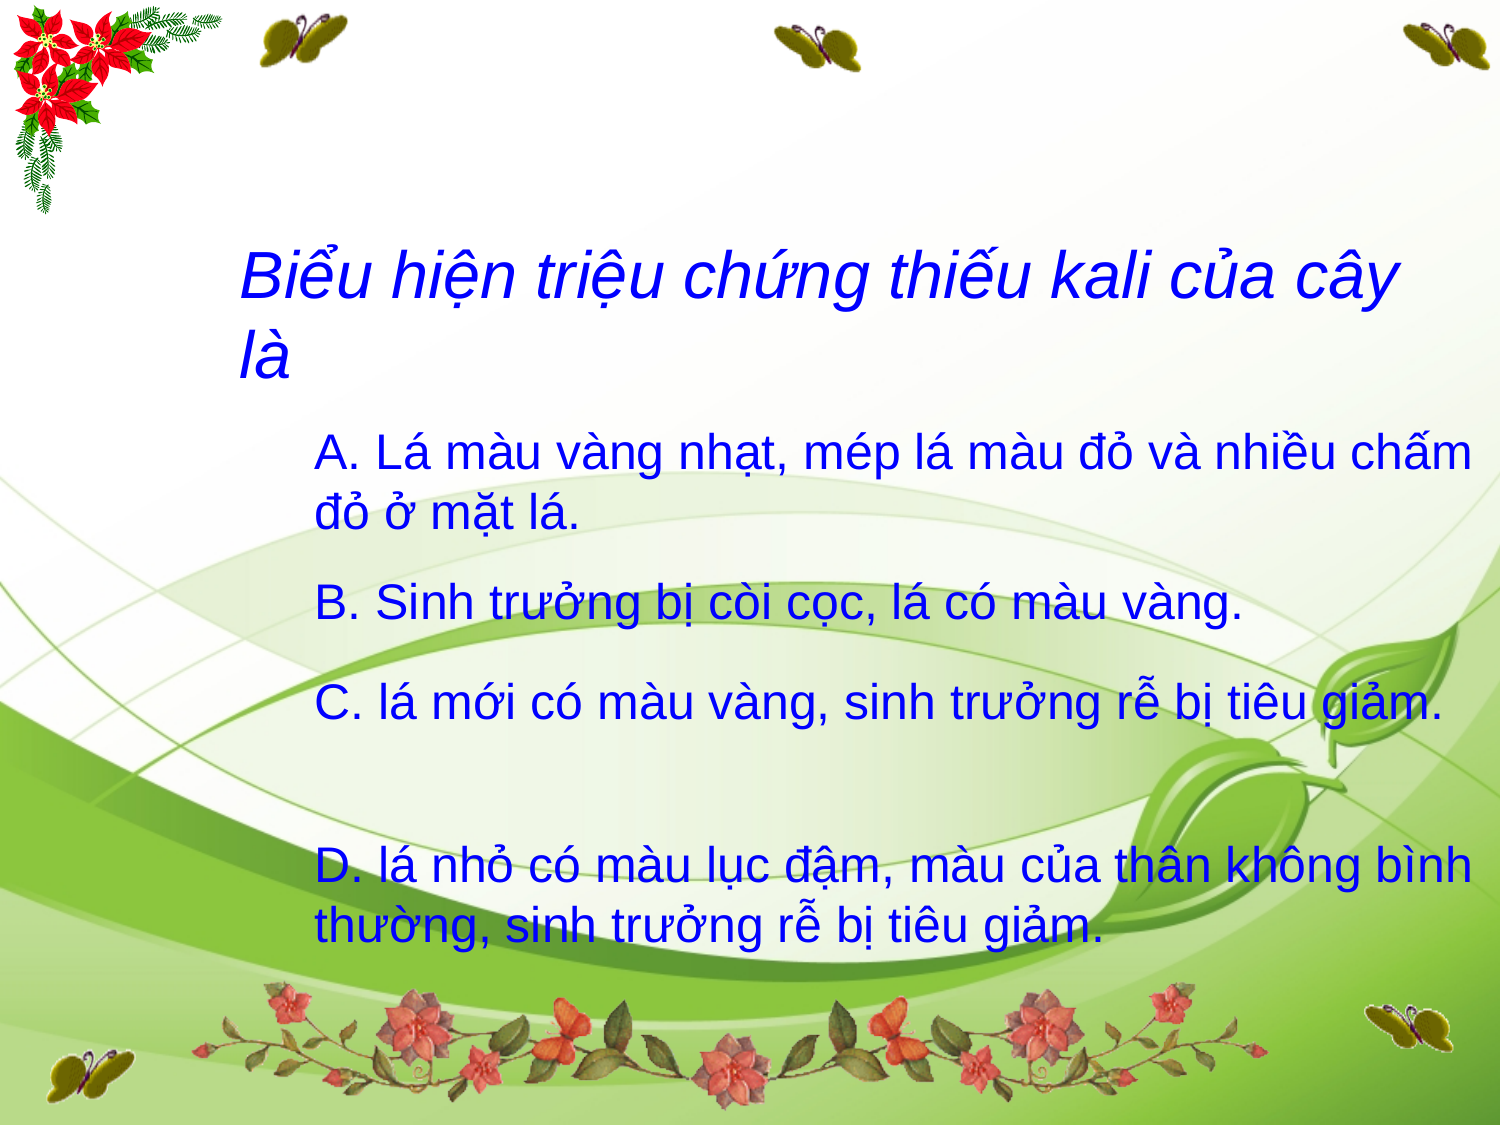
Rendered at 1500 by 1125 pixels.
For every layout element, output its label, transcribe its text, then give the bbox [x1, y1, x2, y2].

picture [0, 0, 1500, 1125]
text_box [12, 4, 223, 215]
text_box B. Sinh trưởng bị còi cọc, lá có màu vàng. [299, 562, 1500, 638]
text_box Biểu hiện triệu chứng thiếu kali của cây là [225, 224, 1463, 400]
text_box C. lá mới có màu vàng, sinh trưởng rễ bị tiêu giảm. [299, 662, 1500, 738]
text_box A. Lá màu vàng nhạt, mép lá màu đỏ và nhiều chấm đỏ ở mặt lá. [299, 412, 1500, 548]
text_box D. lá nhỏ có màu lục đậm, màu của thân không bình thường, sinh trưởng rễ bị tiêu giảm. [299, 824, 1500, 960]
